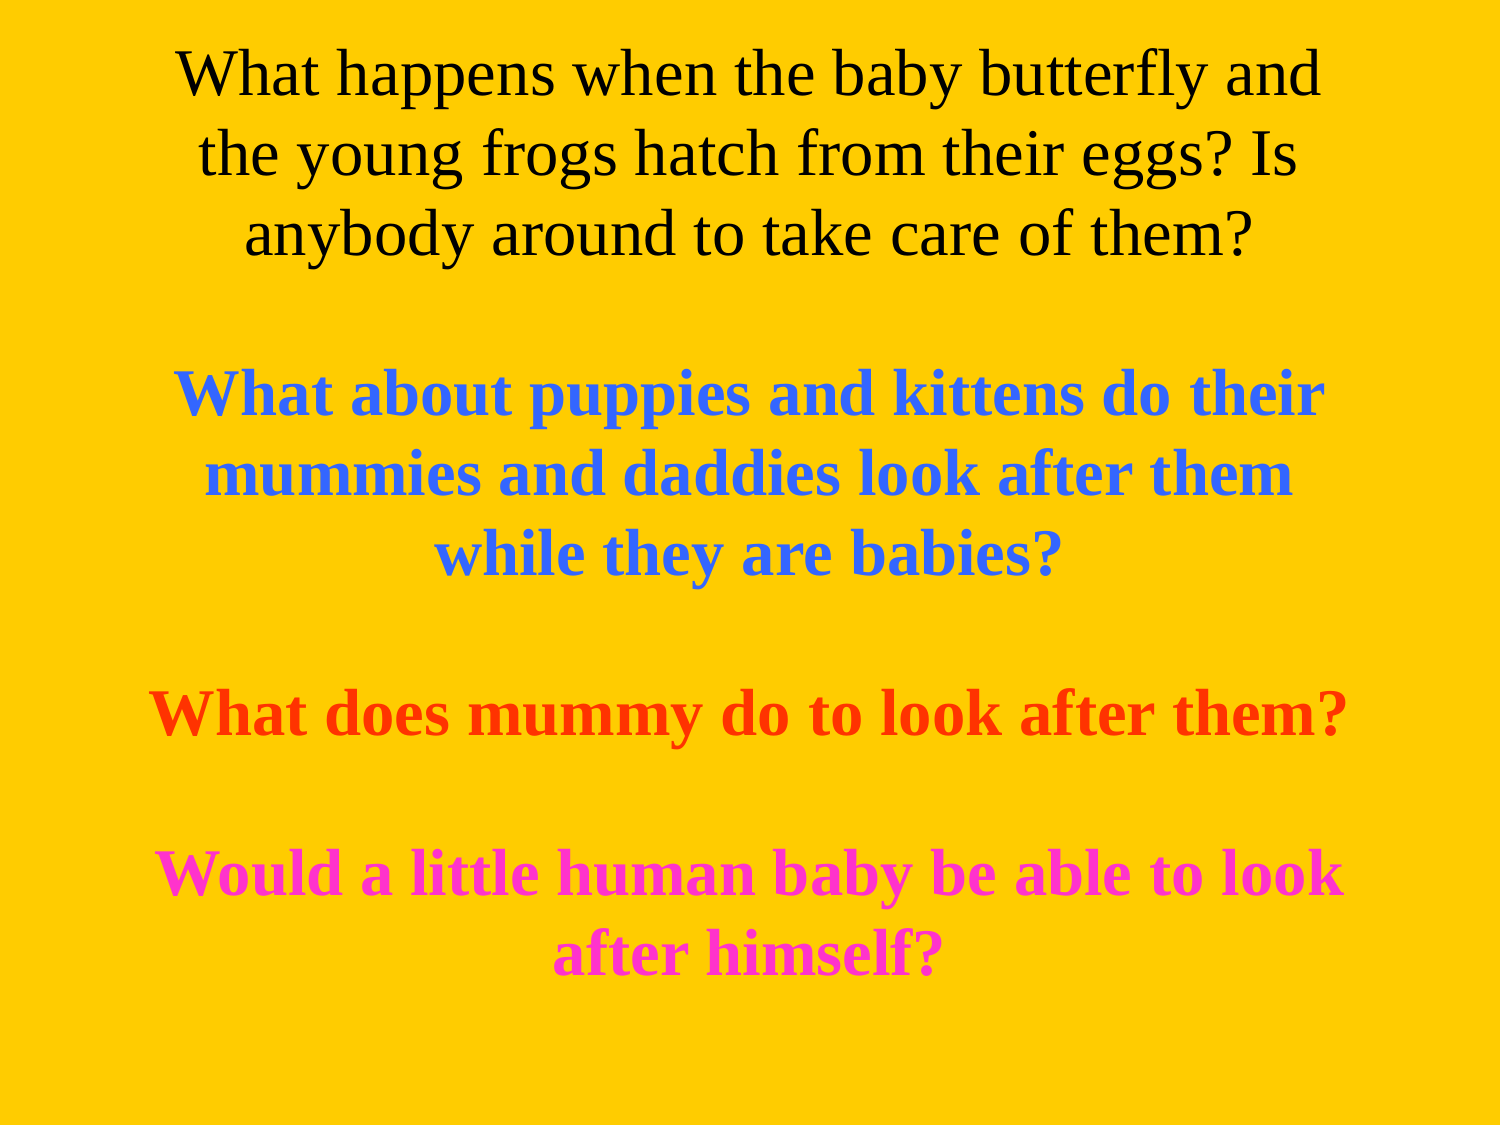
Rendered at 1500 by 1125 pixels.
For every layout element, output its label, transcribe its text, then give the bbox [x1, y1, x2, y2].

title What happens when the baby butterfly and the young frogs hatch from their eggs? Is anybody around to take care of them? What about puppies and kittens do their mummies and daddies look after them while they are babies? What does mummy do to look after them? Would a little human baby be able to look after himself? [112, 375, 1388, 563]
